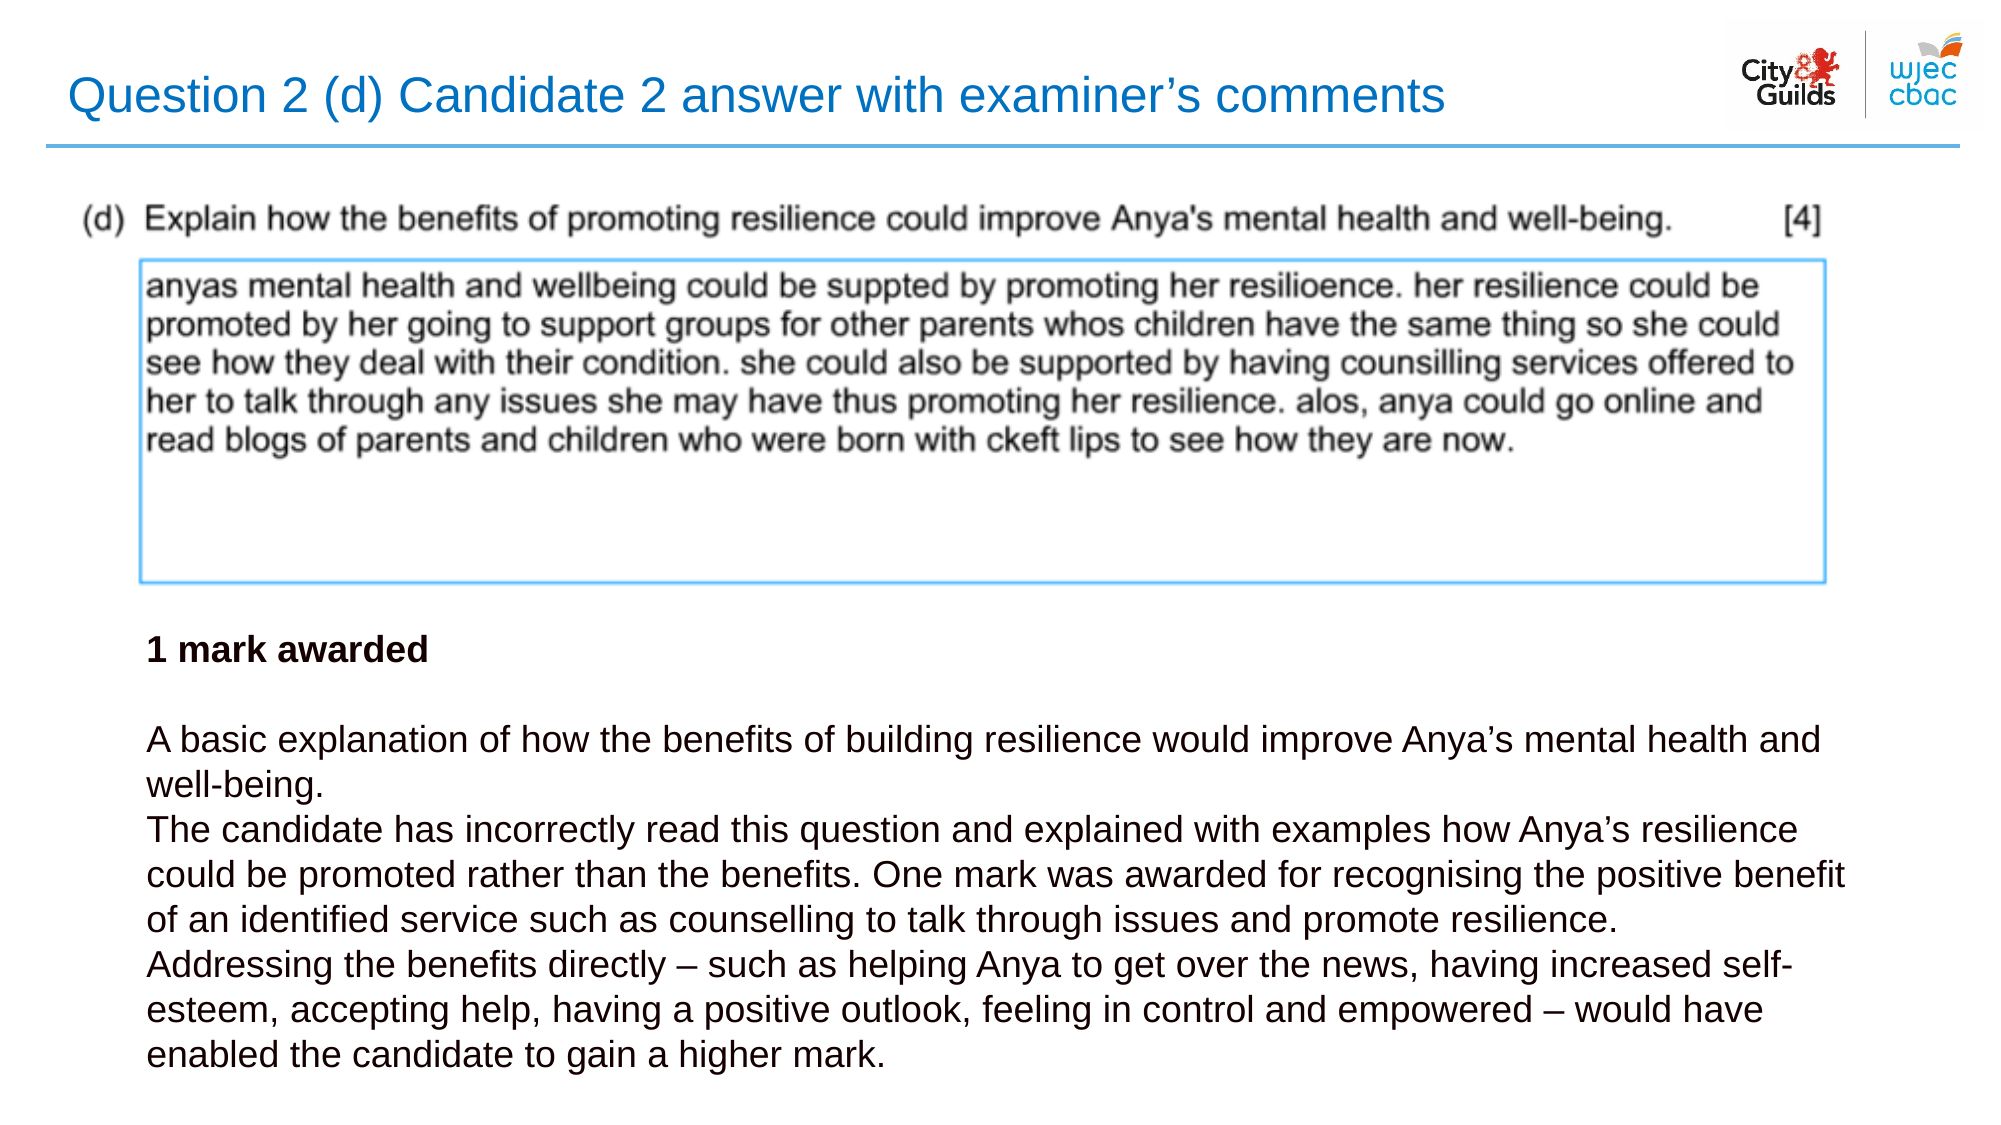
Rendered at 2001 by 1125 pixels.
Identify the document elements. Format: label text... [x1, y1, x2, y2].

text_box Question 2 (d) Candidate 2 answer with examiner’s comments [52, 55, 1626, 131]
text_box 1 mark awarded A basic explanation of how the benefits of building resilience would improve Anya’s mental health and well-being. The candidate has incorrectly read this question and explained with examples how Anya’s resilience could be promoted rather than the benefits. One mark was awarded for recognising the positive benefit of an identified service such as counselling to talk through issues and promote resilience. Addressing the benefits directly – such as helping Anya to get over the news, having increased self- esteem, accepting help, having a positive outlook, feeling in control and empowered – would have enabled the candidate to gain a higher mark. [131, 617, 1869, 1082]
picture [52, 177, 1857, 610]
picture [1723, 18, 1984, 131]
